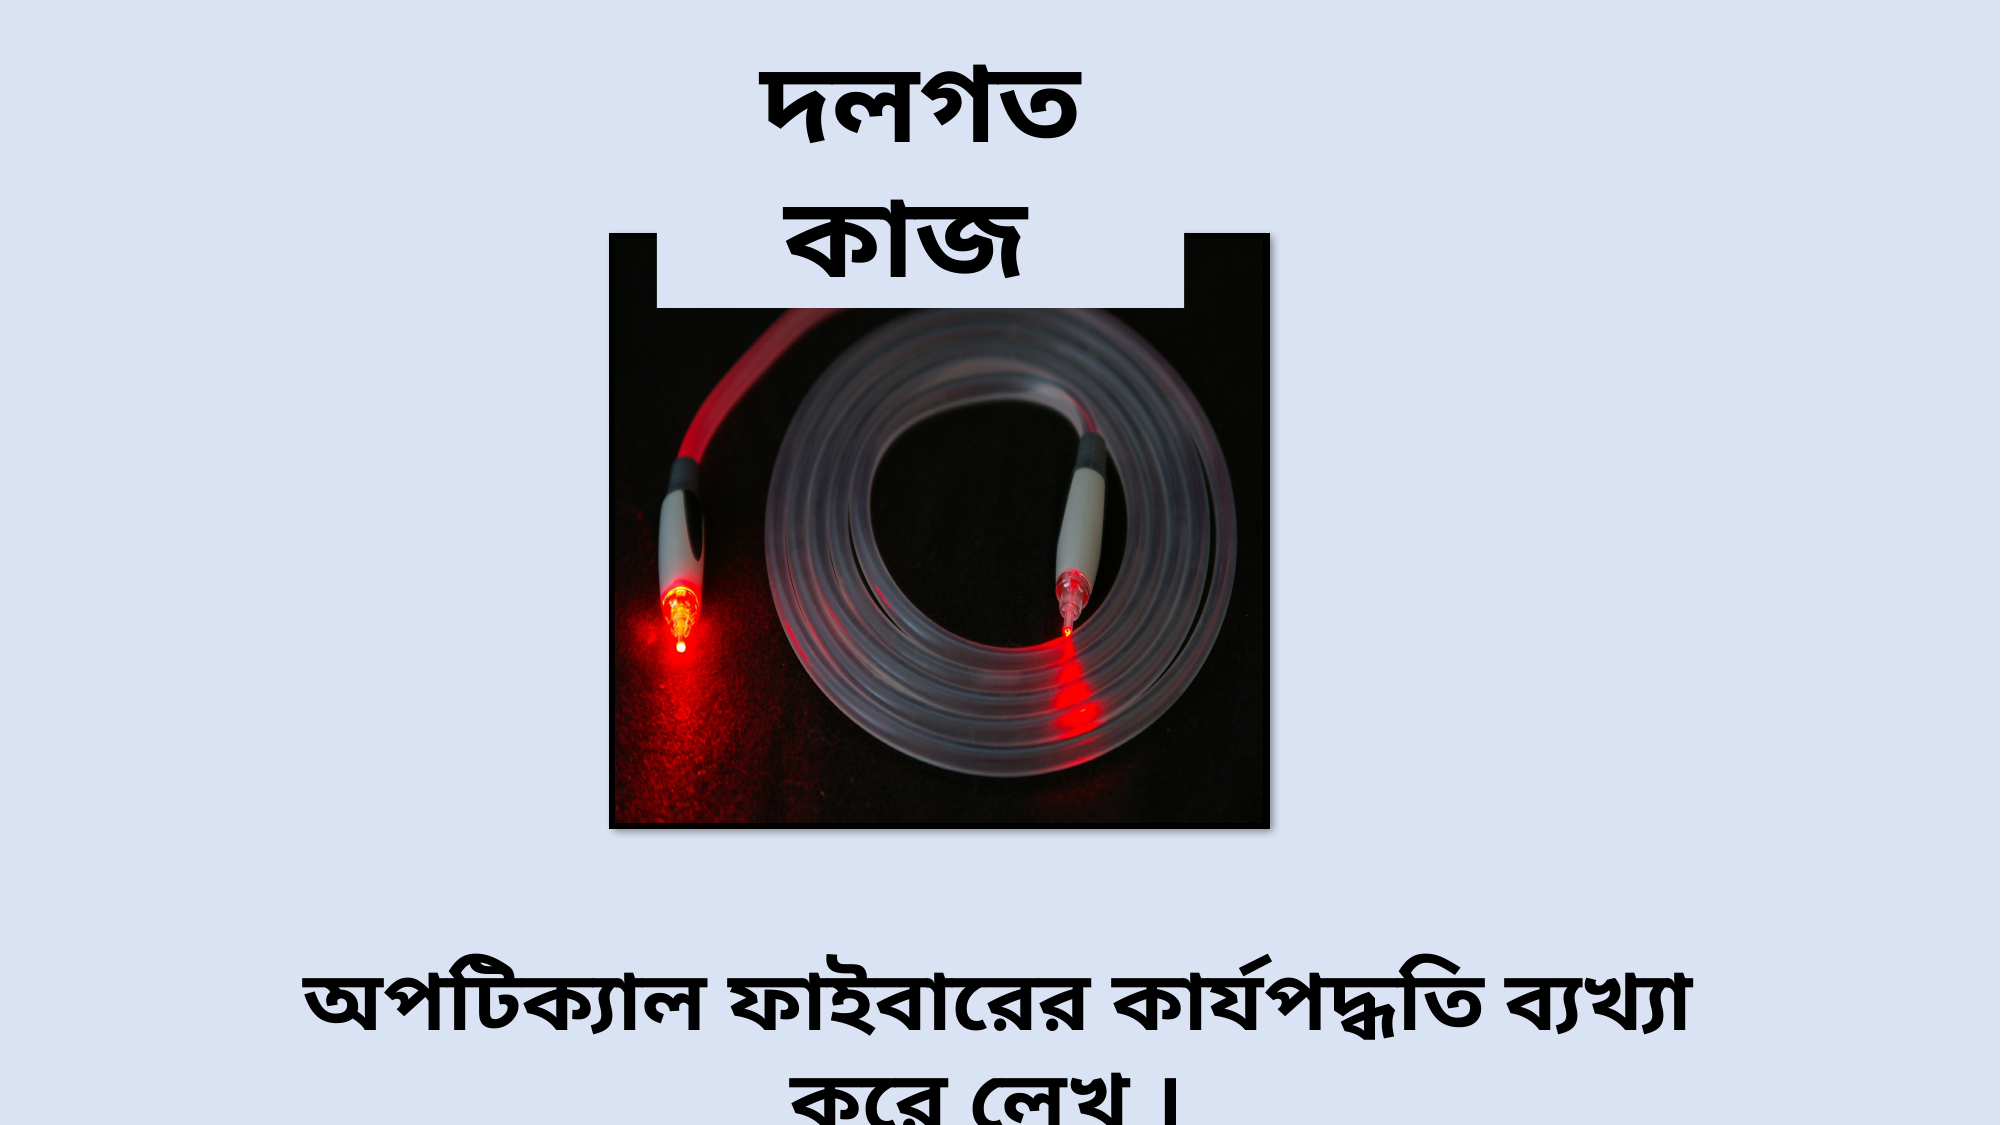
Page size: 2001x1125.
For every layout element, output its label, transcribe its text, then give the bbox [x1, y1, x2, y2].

picture [615, 238, 1264, 823]
text_box দলগত কাজ [656, 23, 1185, 238]
text_box অপটিক্যাল ফাইবারের কার্যপদ্ধতি ব্যখ্যা করে লেখ । [215, 939, 1782, 1125]
